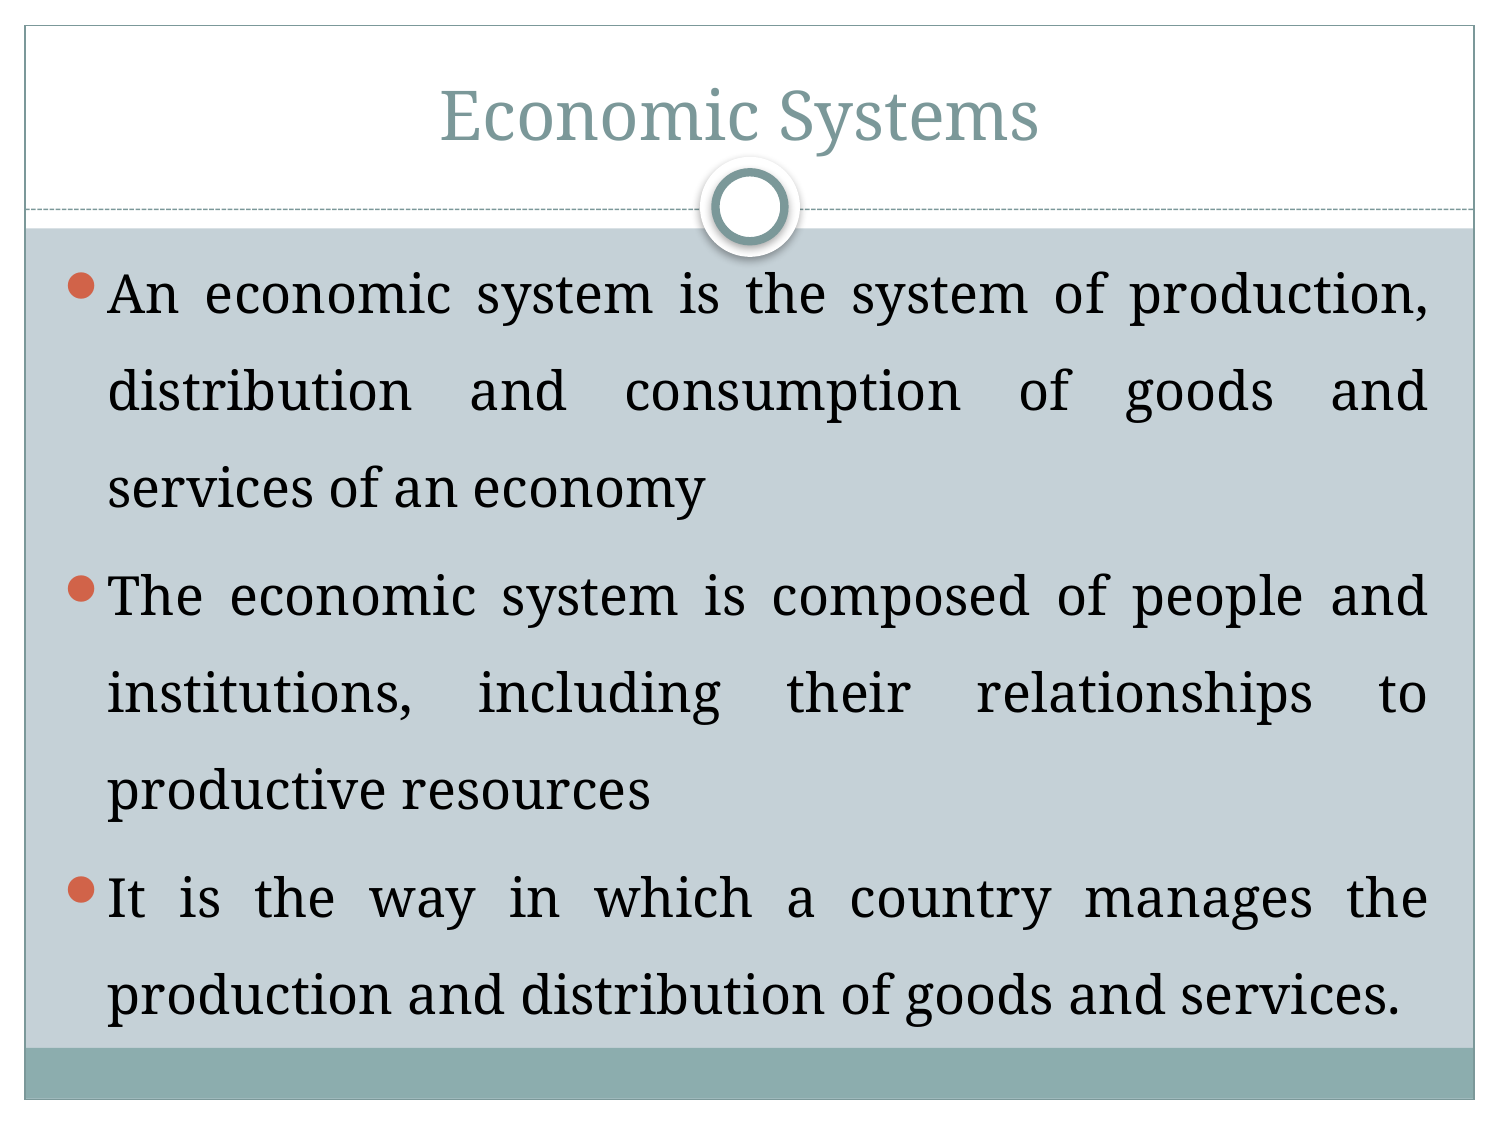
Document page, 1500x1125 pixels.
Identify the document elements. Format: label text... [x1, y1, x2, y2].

title Economic Systems [49, 37, 1450, 162]
list An economic system is the system of production, distribution and consumption of goods and services of an economy The economic system is composed of people and institutions, including their relationships to productive resources It is the way in which a country manages the production and distribution of goods and services. [49, 219, 1445, 1047]
